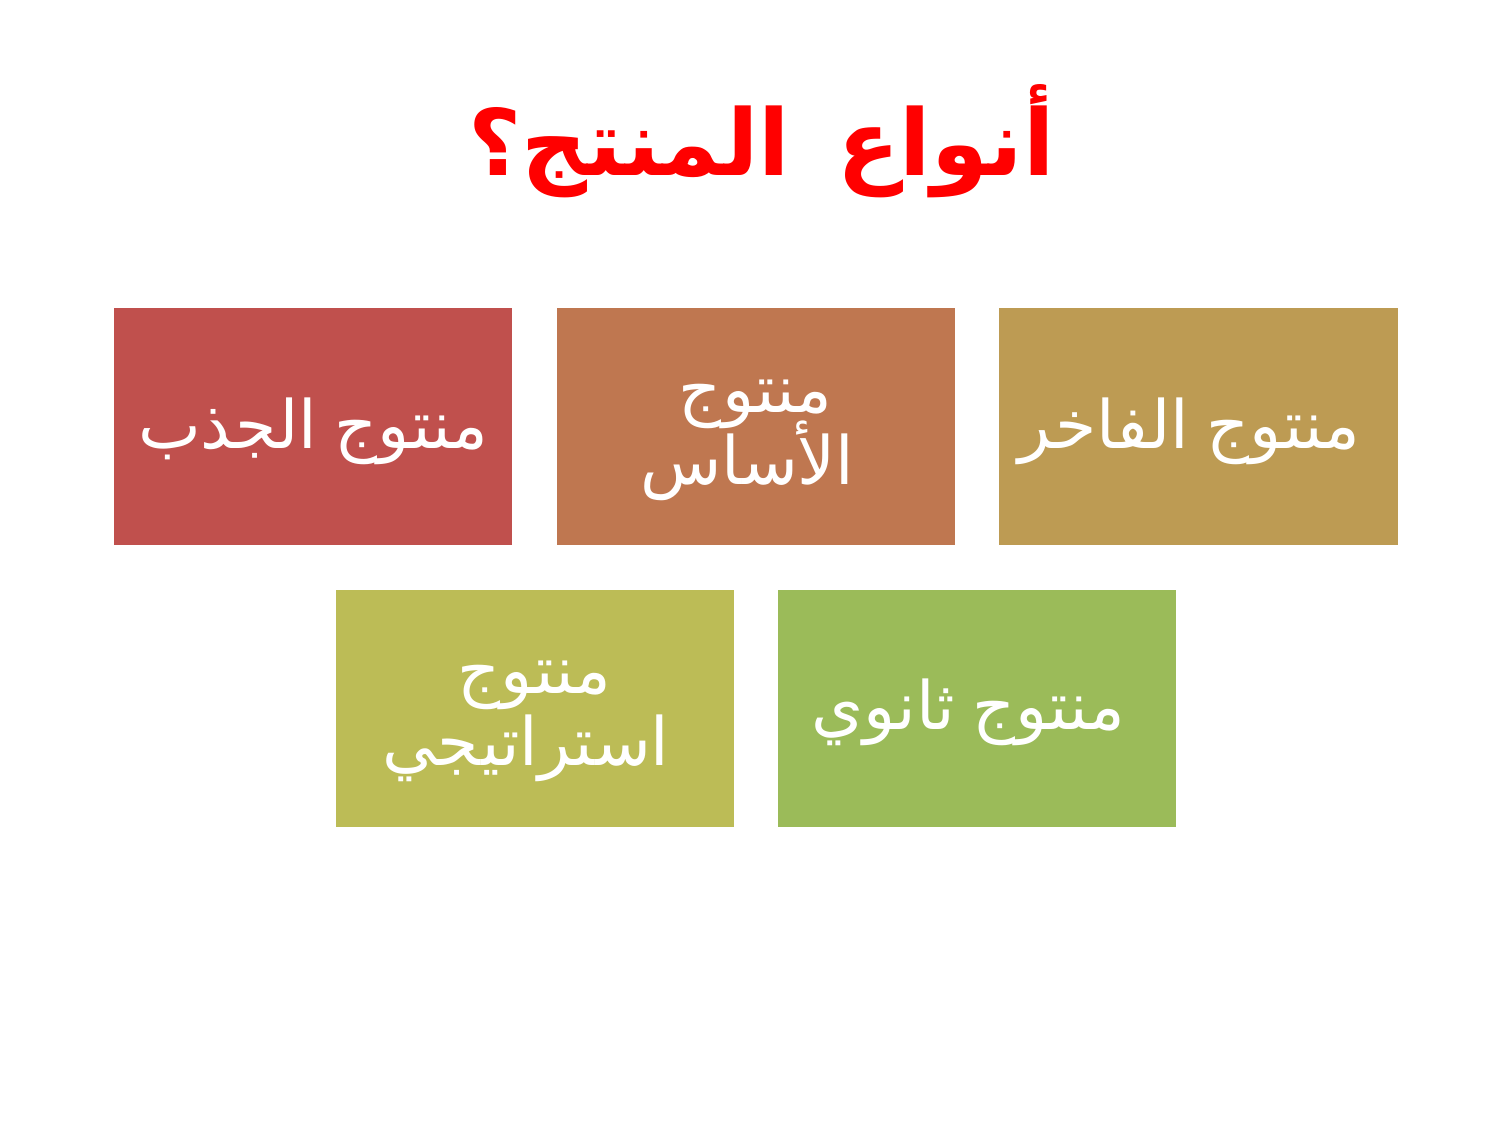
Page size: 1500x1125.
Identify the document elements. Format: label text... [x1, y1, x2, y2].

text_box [111, 233, 1400, 902]
title أنواع المنتج؟ [75, 45, 1425, 233]
